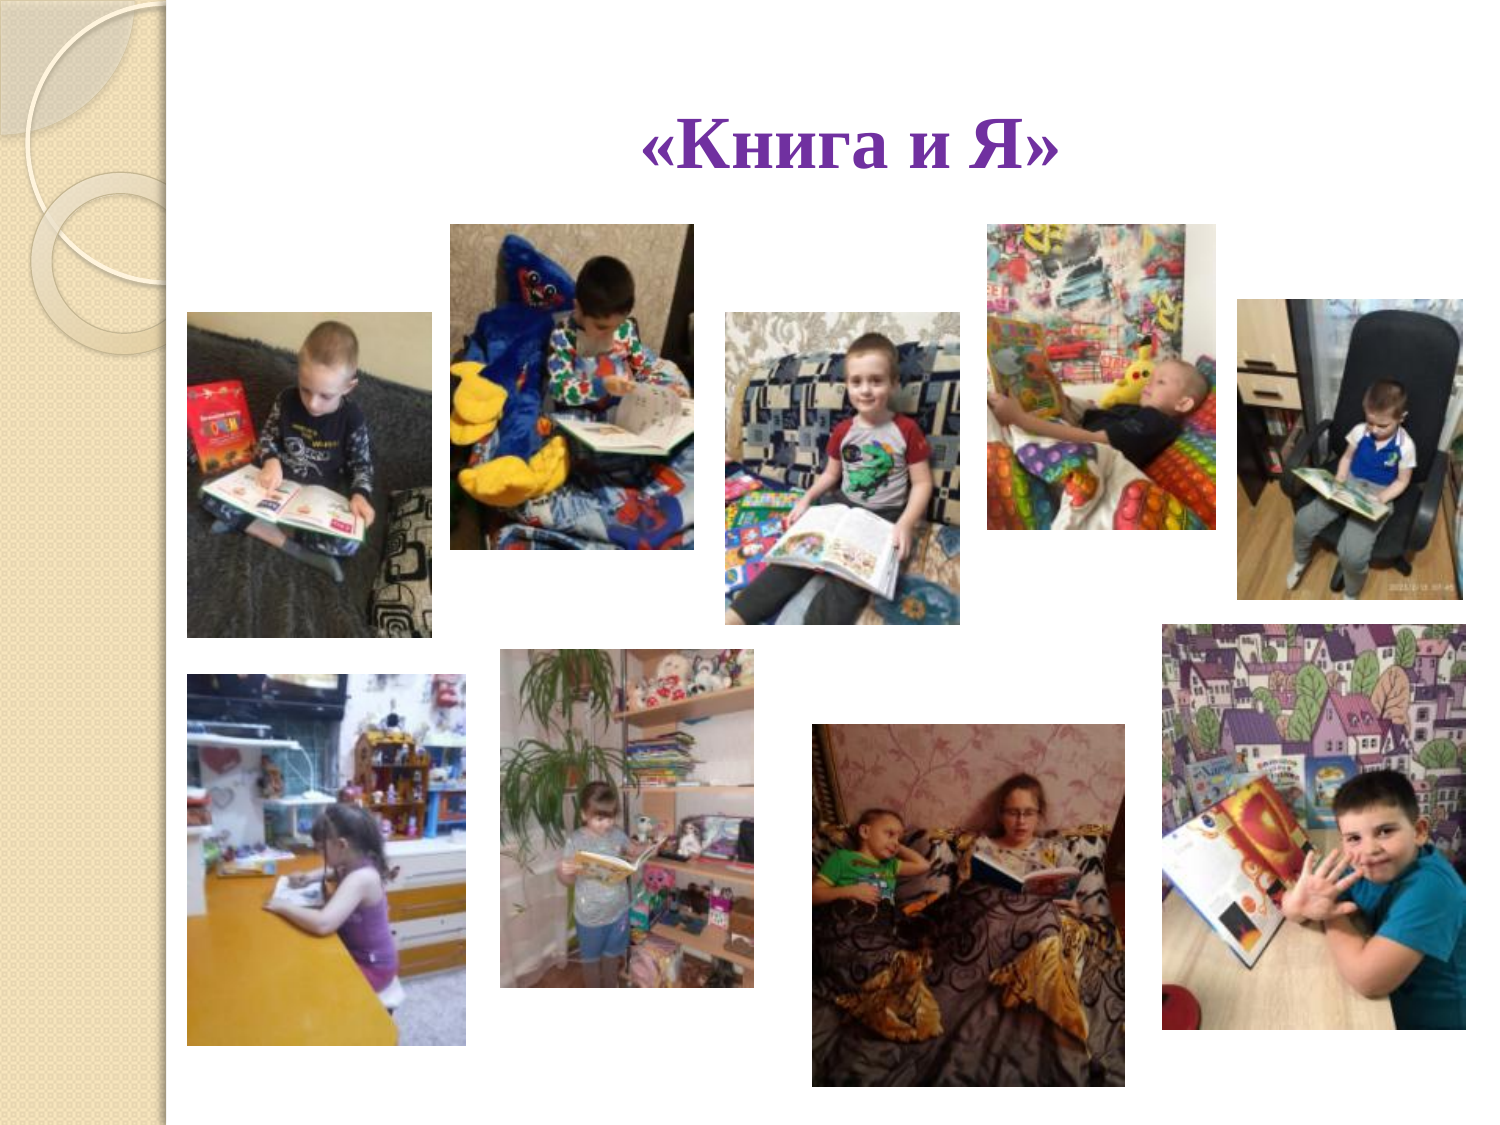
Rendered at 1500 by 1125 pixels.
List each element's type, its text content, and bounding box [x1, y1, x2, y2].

picture [812, 724, 1126, 1088]
picture [449, 224, 695, 551]
picture [187, 674, 466, 1047]
picture [1237, 299, 1463, 601]
picture [499, 649, 754, 988]
title «Книга и Я» [235, 45, 1466, 233]
picture [1162, 624, 1466, 1030]
picture [724, 312, 960, 626]
picture [187, 312, 432, 638]
picture [987, 224, 1216, 530]
